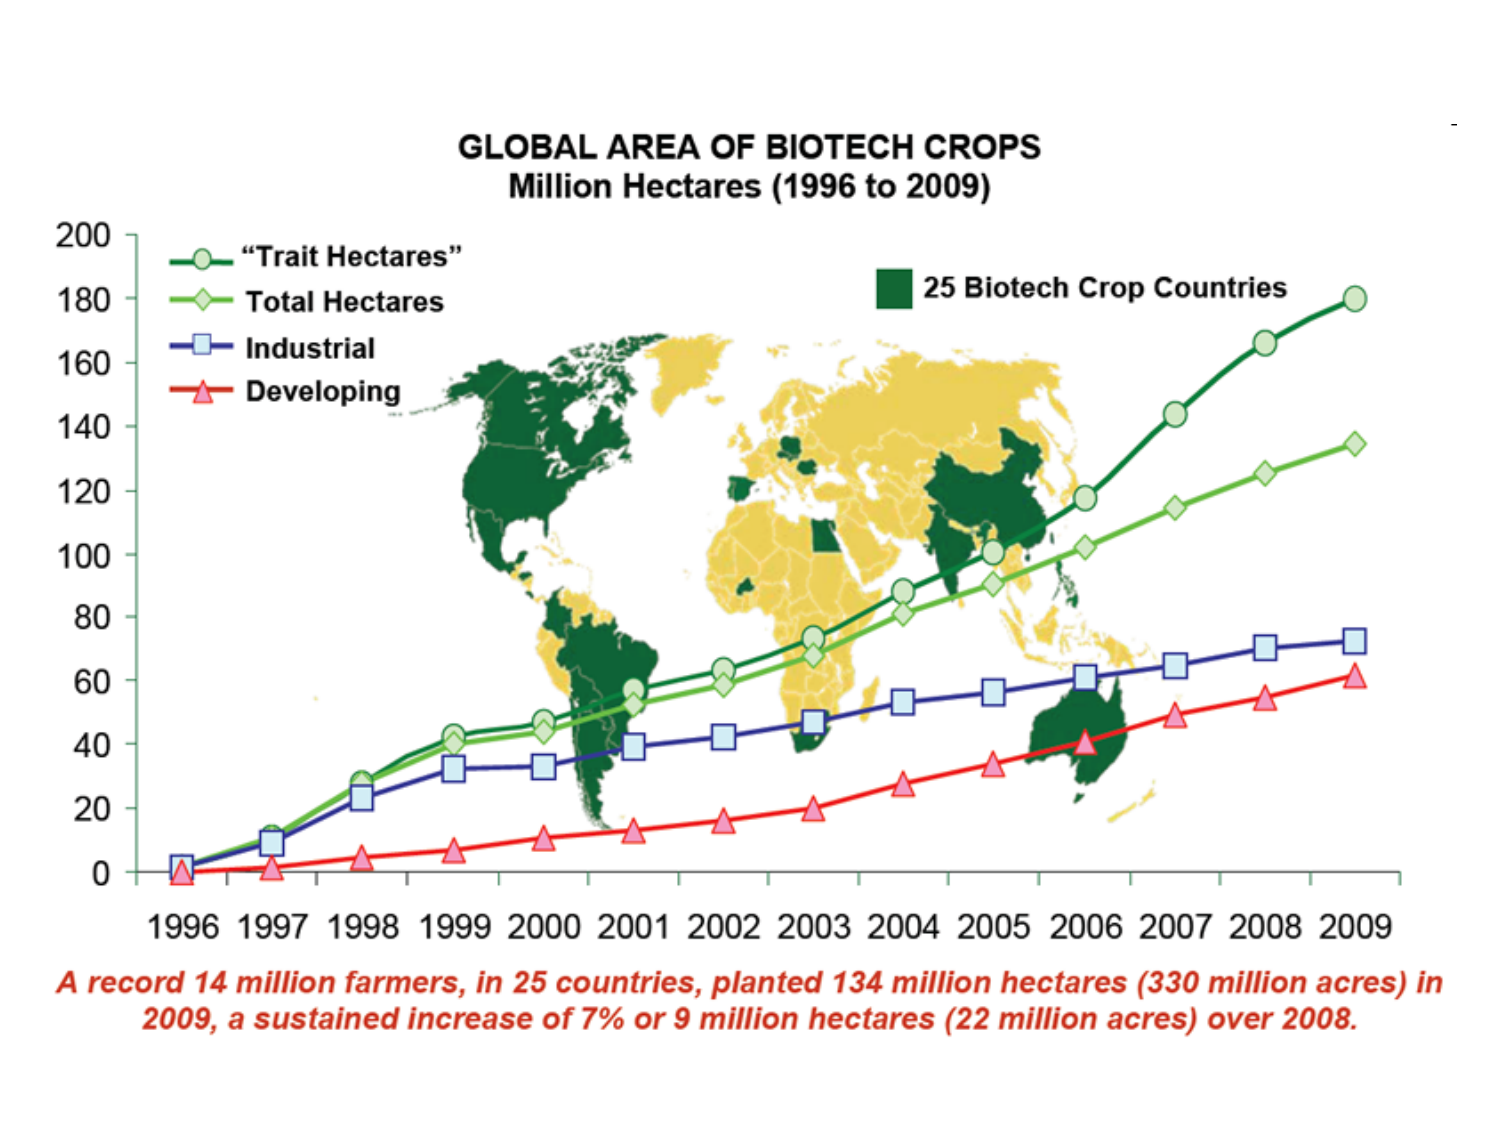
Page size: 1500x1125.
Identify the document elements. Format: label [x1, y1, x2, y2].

picture [49, 124, 1457, 1047]
